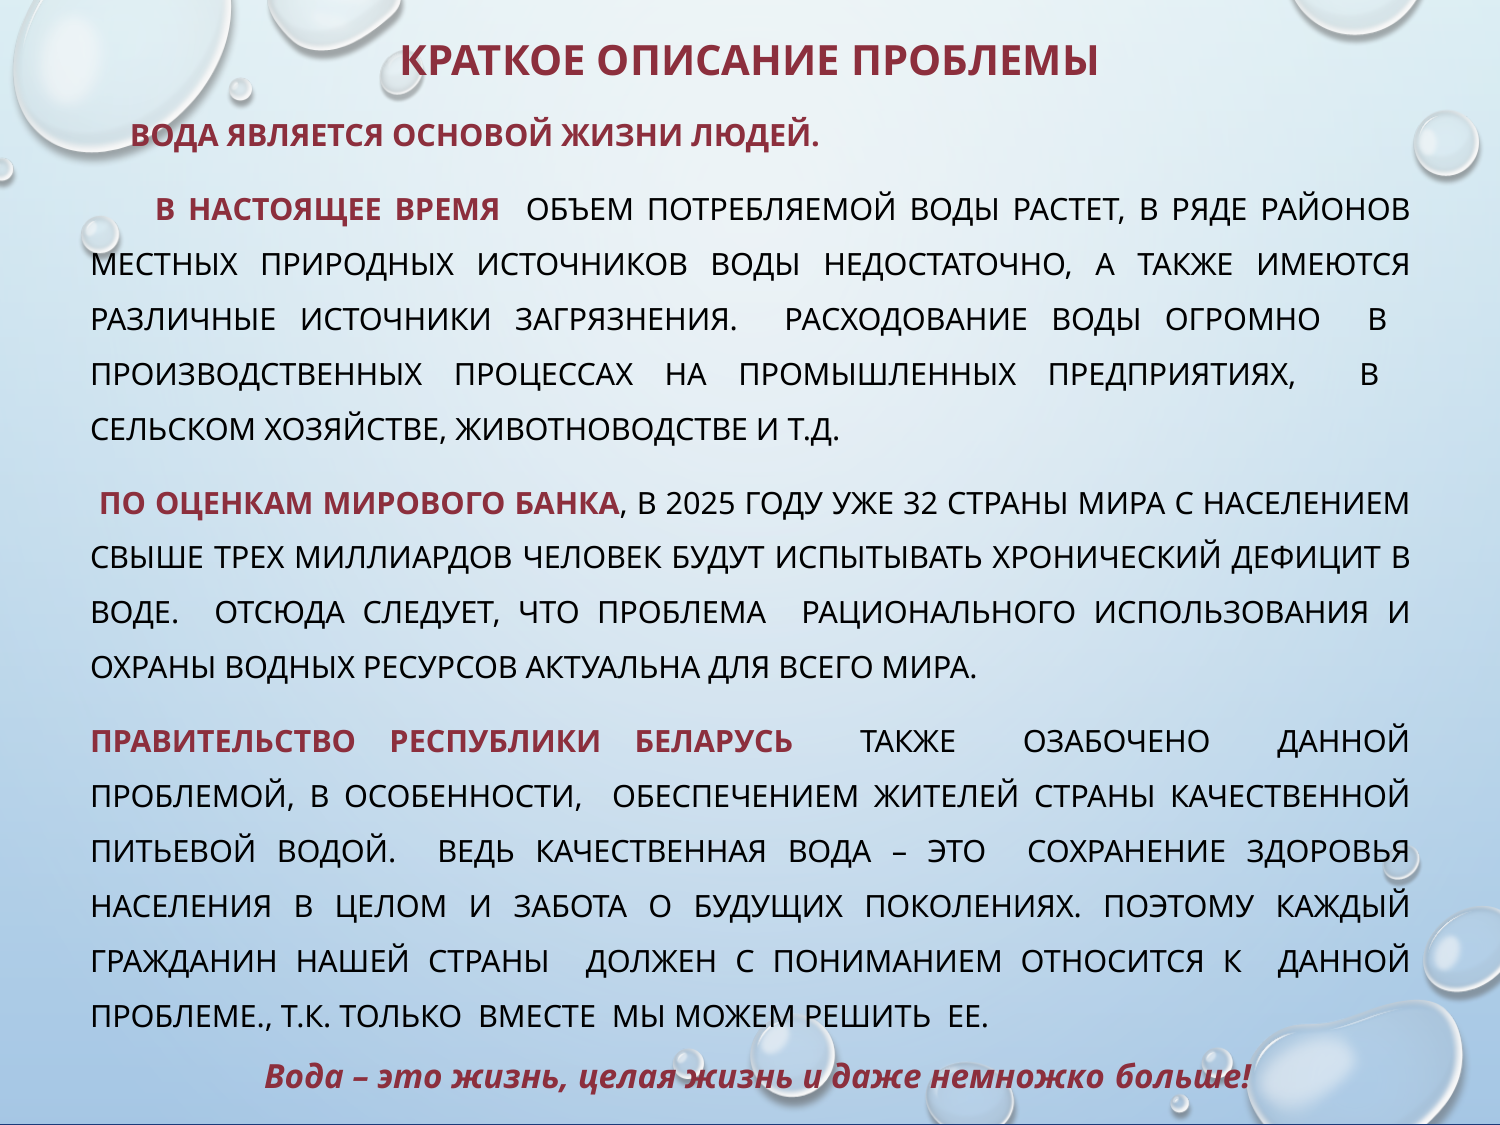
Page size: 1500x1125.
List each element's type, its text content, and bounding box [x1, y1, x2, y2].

title Краткое описание проблемы [75, 30, 1425, 90]
text_box Вода – это жизнь, целая жизнь и даже немножко больше! [249, 1028, 1282, 1103]
text_box [0, 0, 1500, 1125]
list Вода является основой жизни людей. В настоящее время объем потребляемой воды растет, в ряде районов местных природных источников воды недостаточно, а также имеются различные источники загрязнения. Расходование воды огромно в производственных процессах на промышленных предприятиях, в сельском хозяйстве, животноводстве и т.д. По оценкам Мирового банка, в 2025 году уже 32 страны мира с населением свыше трех миллиардов человек будут испытывать хронический дефицит в воде. Отсюда следует, что проблема рационального использования и охраны водных ресурсов актуальна для всего мира. Правительство Республики Беларусь также озабочено данной проблемой, в особенности, обеспечением жителей страны качественной питьевой водой. Ведь качественная вода – это сохранение здоровья населения в целом и забота о будущих поколениях. Поэтому Каждый гражданин нашей страны должен с пониманием относится к данной проблеме., т.к. Только вместе мы можем решить ее. [75, 90, 1425, 1098]
